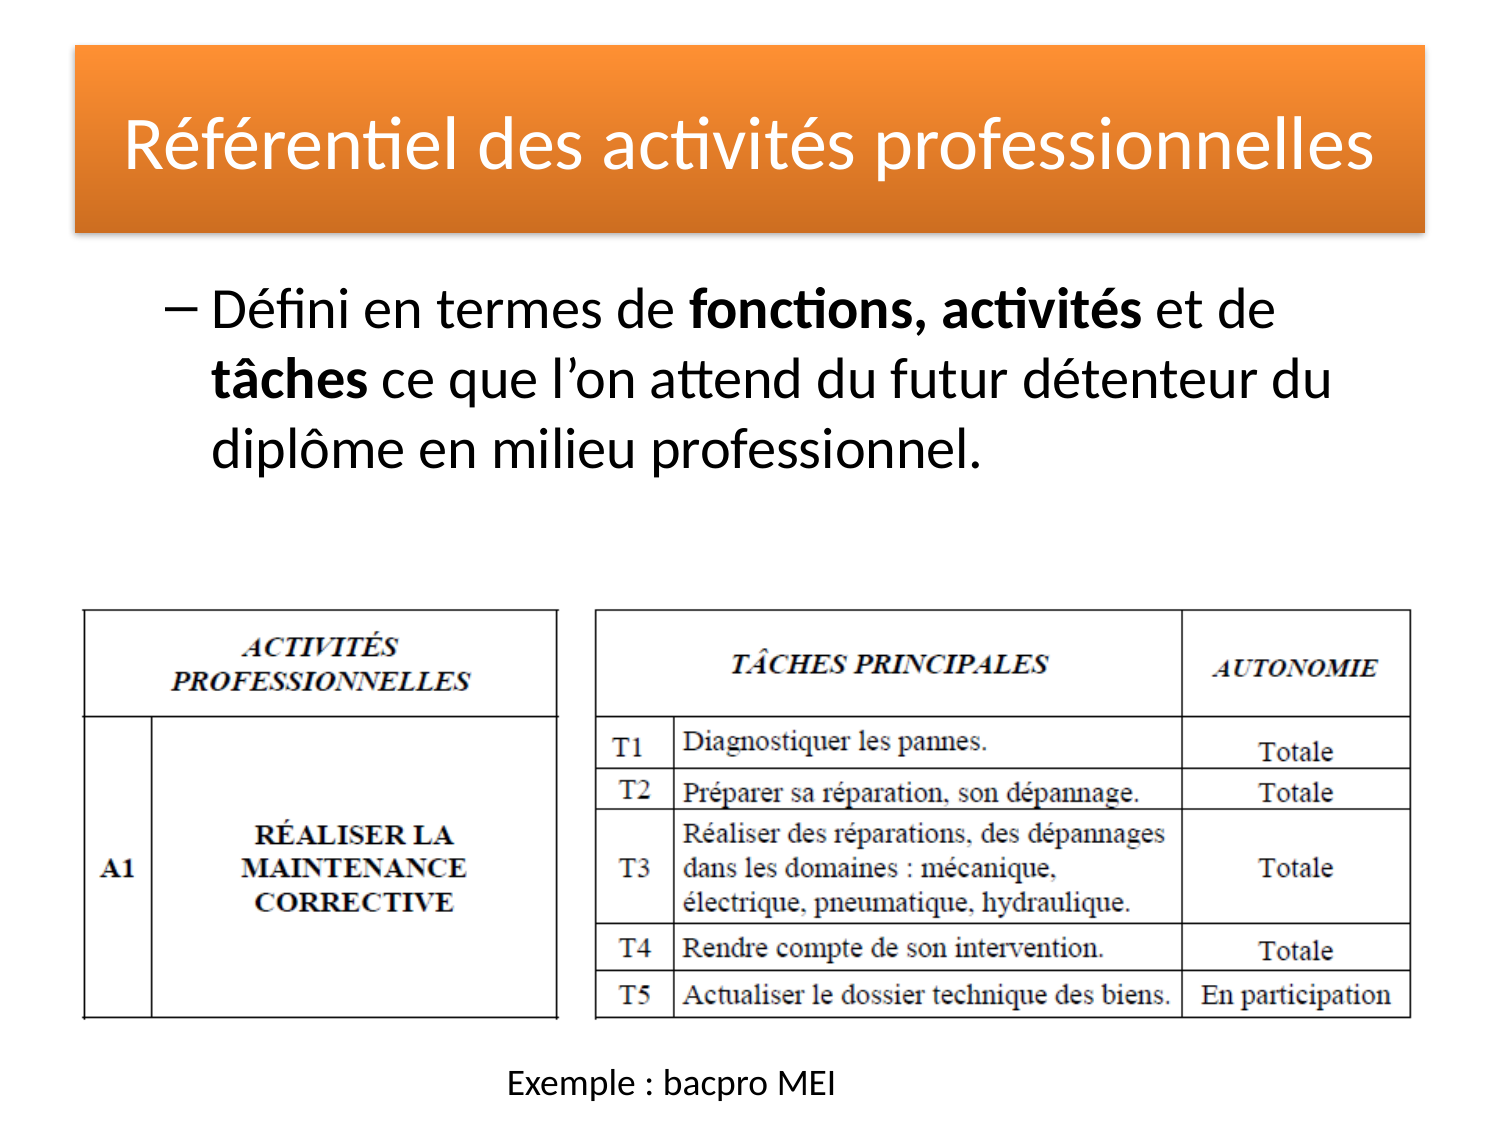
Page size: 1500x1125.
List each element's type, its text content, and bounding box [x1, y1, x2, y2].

title Référentiel des activités professionnelles [75, 45, 1425, 233]
picture [73, 597, 1427, 1031]
text_box Exemple : bacpro MEI [492, 1050, 852, 1110]
list Défini en termes de fonctions, activités et de tâches ce que l’on attend du futur détenteur du diplôme en milieu professionnel. [75, 262, 1425, 597]
